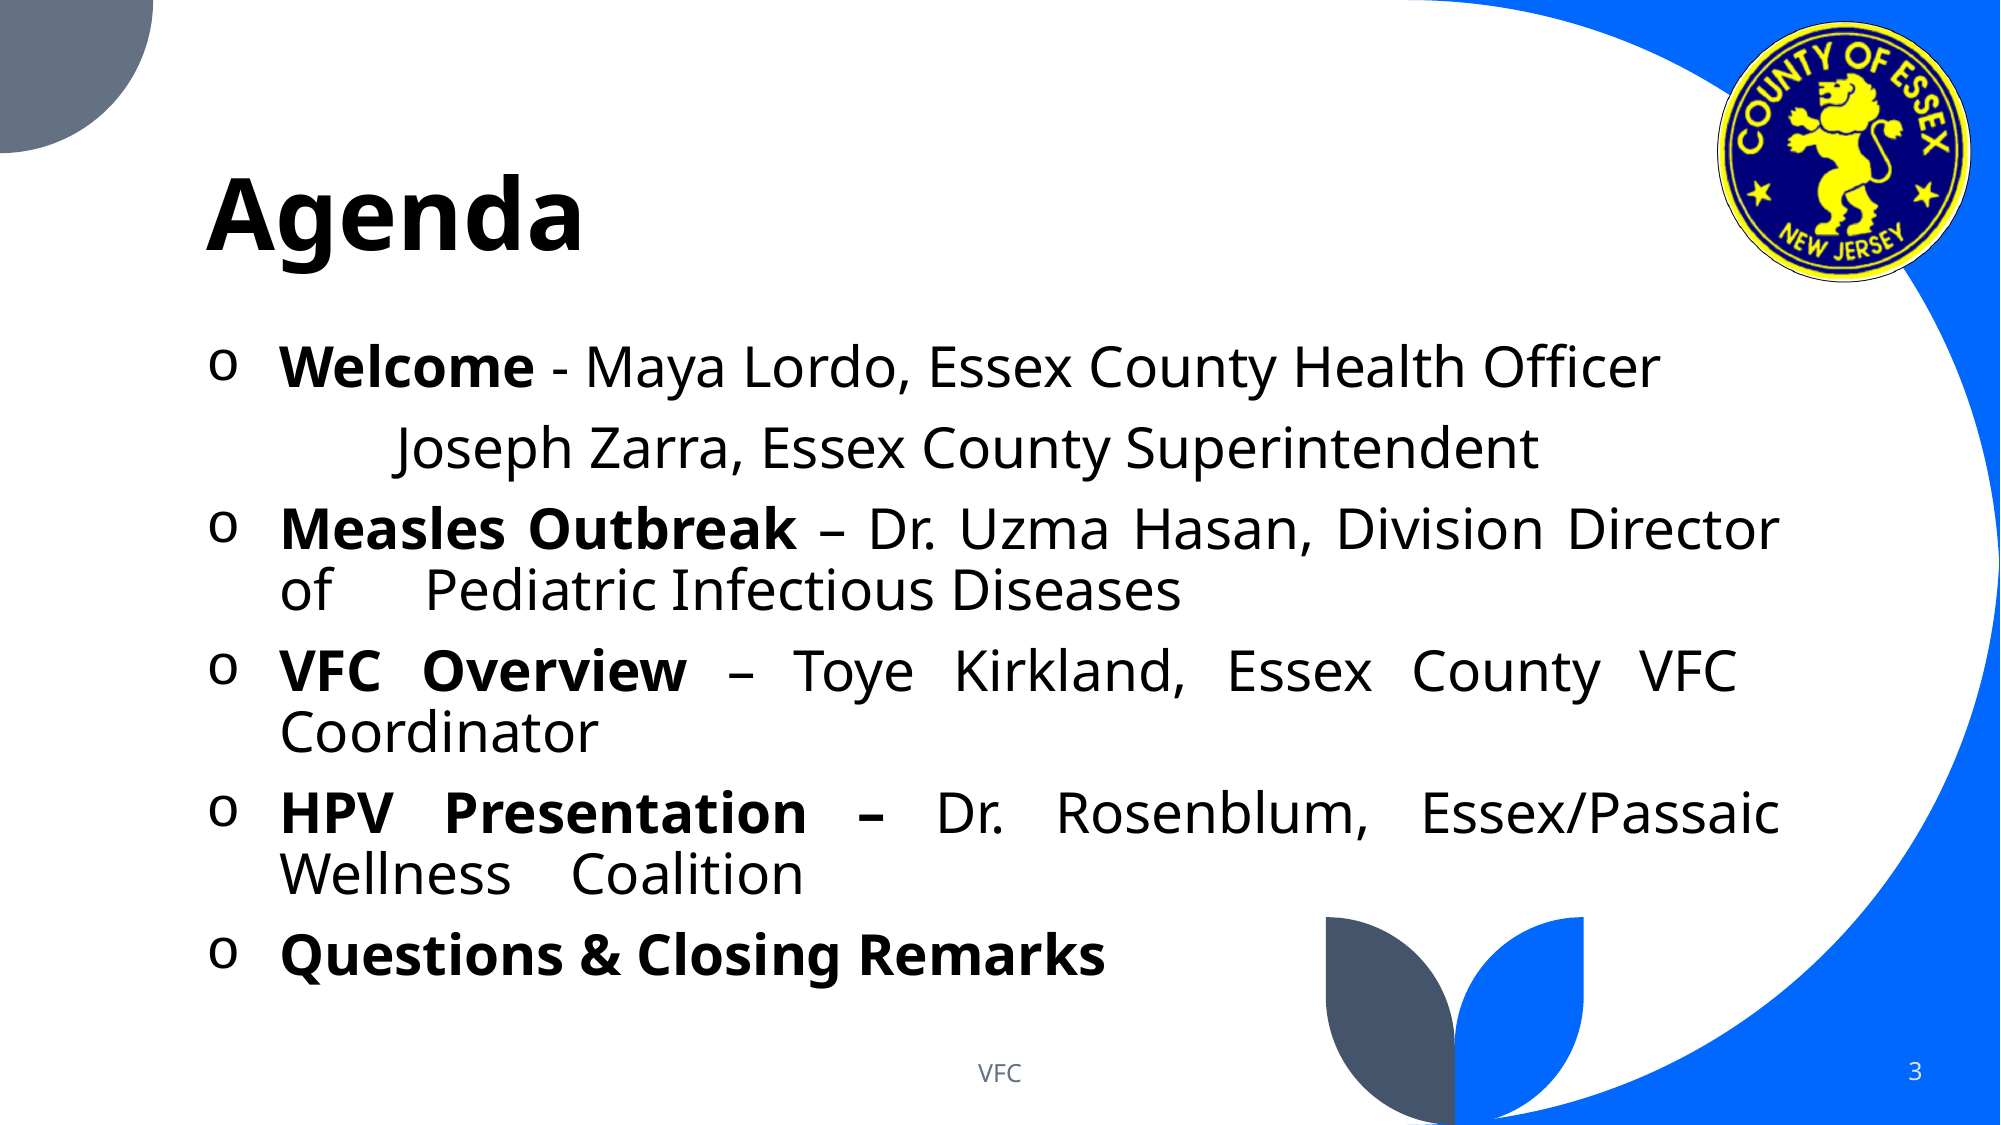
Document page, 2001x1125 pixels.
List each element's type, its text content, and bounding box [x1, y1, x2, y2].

footer VFC [662, 1042, 1338, 1103]
title Agenda [191, 62, 1715, 280]
slide_number 3 [1665, 1042, 1938, 1103]
list Welcome - Maya Lordo, Essex County Health Officer Joseph Zarra, Essex County Superintendent Measles Outbreak – Dr. Uzma Hasan, Division Director of Pediatric Infectious Diseases VFC Overview – Toye Kirkland, Essex County VFC Coordinator HPV Presentation – Dr. Rosenblum, Essex/Passaic Wellness Coalition Questions & Closing Remarks [191, 330, 1796, 1046]
picture [1715, 20, 1972, 283]
